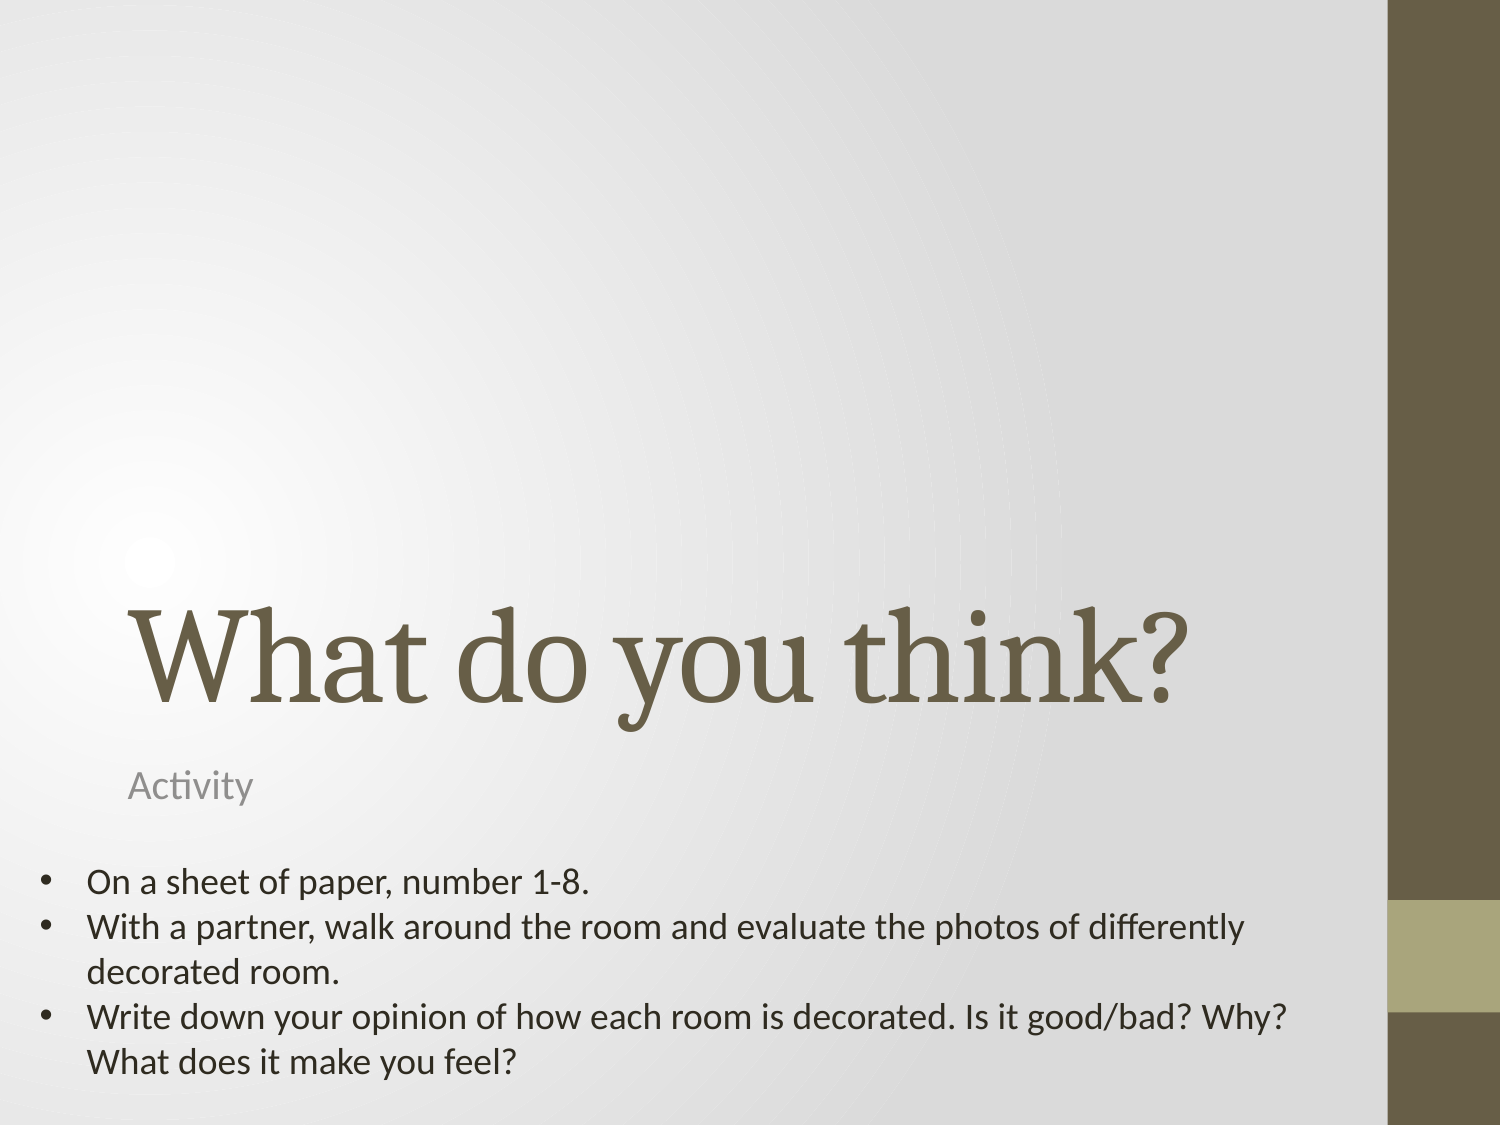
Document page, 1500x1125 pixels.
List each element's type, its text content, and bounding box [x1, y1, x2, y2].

subtitle Activity [112, 750, 1173, 849]
title What do you think? [112, 312, 1350, 738]
text_box On a sheet of paper, number 1-8. With a partner, walk around the room and evaluate the photos of differently decorated room. Write down your opinion of how each room is decorated. Is it good/bad? Why? What does it make you feel? [24, 849, 1388, 1090]
